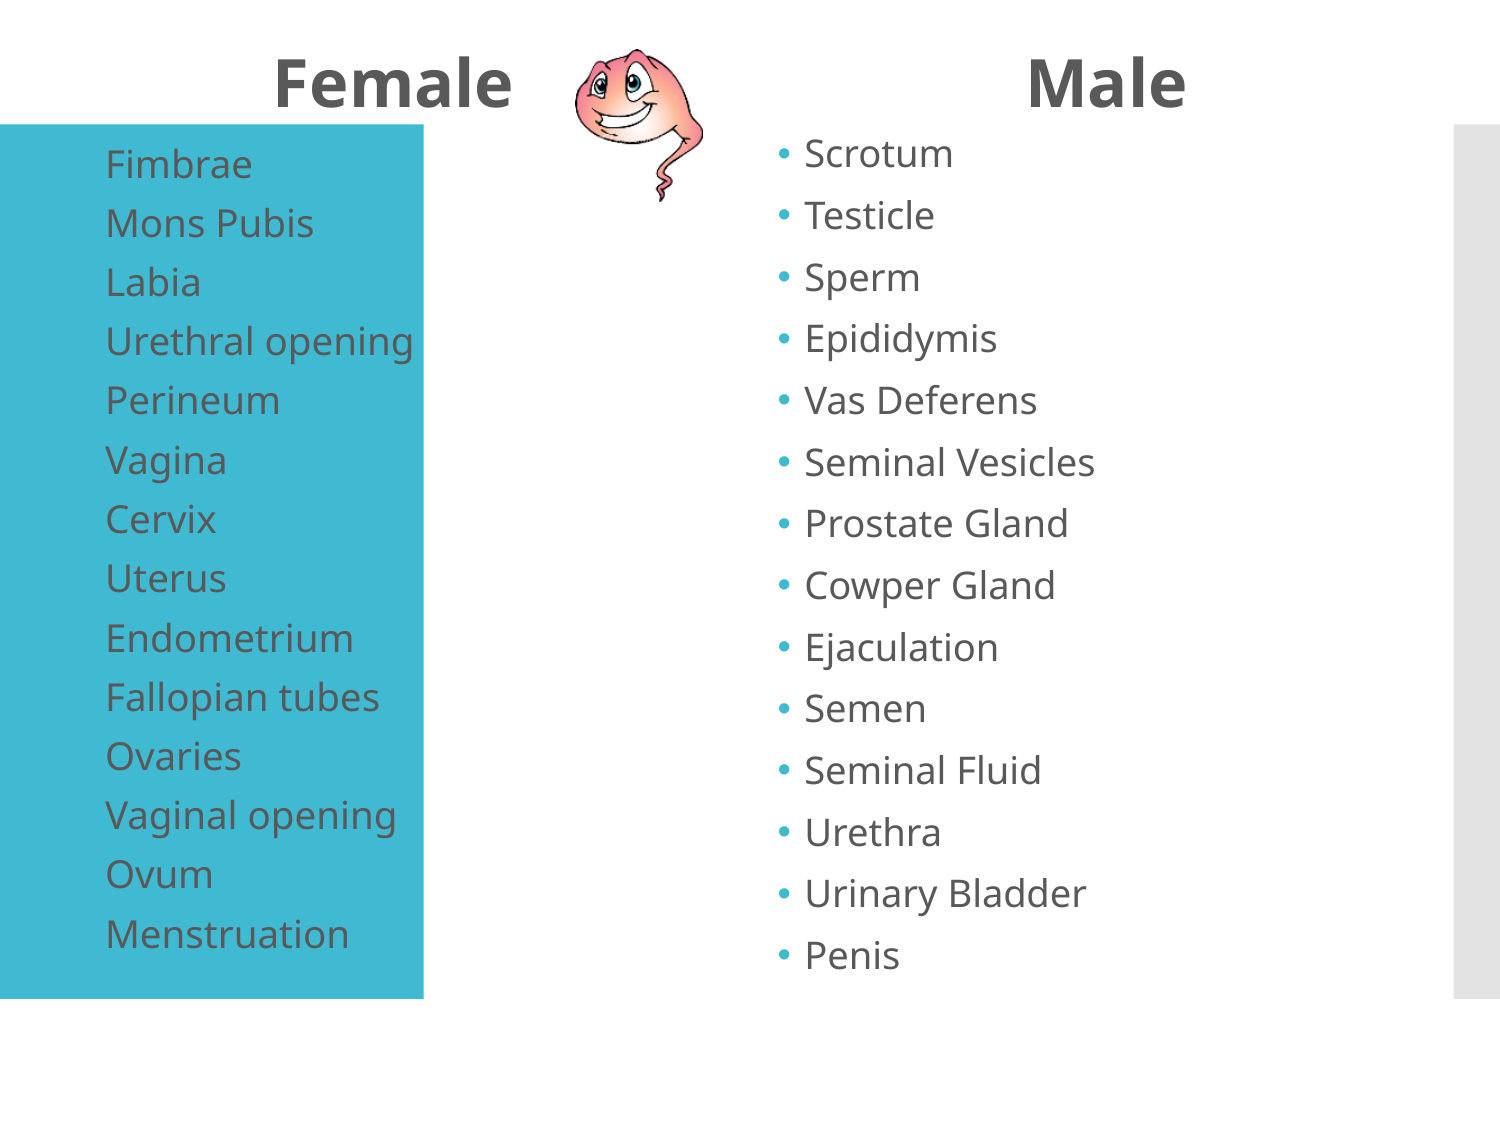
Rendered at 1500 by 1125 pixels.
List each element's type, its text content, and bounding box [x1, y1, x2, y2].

list Female [62, 24, 726, 130]
picture [574, 49, 704, 202]
list Male [774, 24, 1438, 130]
list Fimbrae Mons Pubis Labia Urethral opening Perineum Vagina Cervix Uterus Endometrium Fallopian tubes Ovaries Vaginal opening Ovum Menstruation [62, 137, 726, 975]
list Scrotum Testicle Sperm Epididymis Vas Deferens Seminal Vesicles Prostate Gland Cowper Gland Ejaculation Semen Seminal Fluid Urethra Urinary Bladder Penis [762, 125, 1426, 988]
